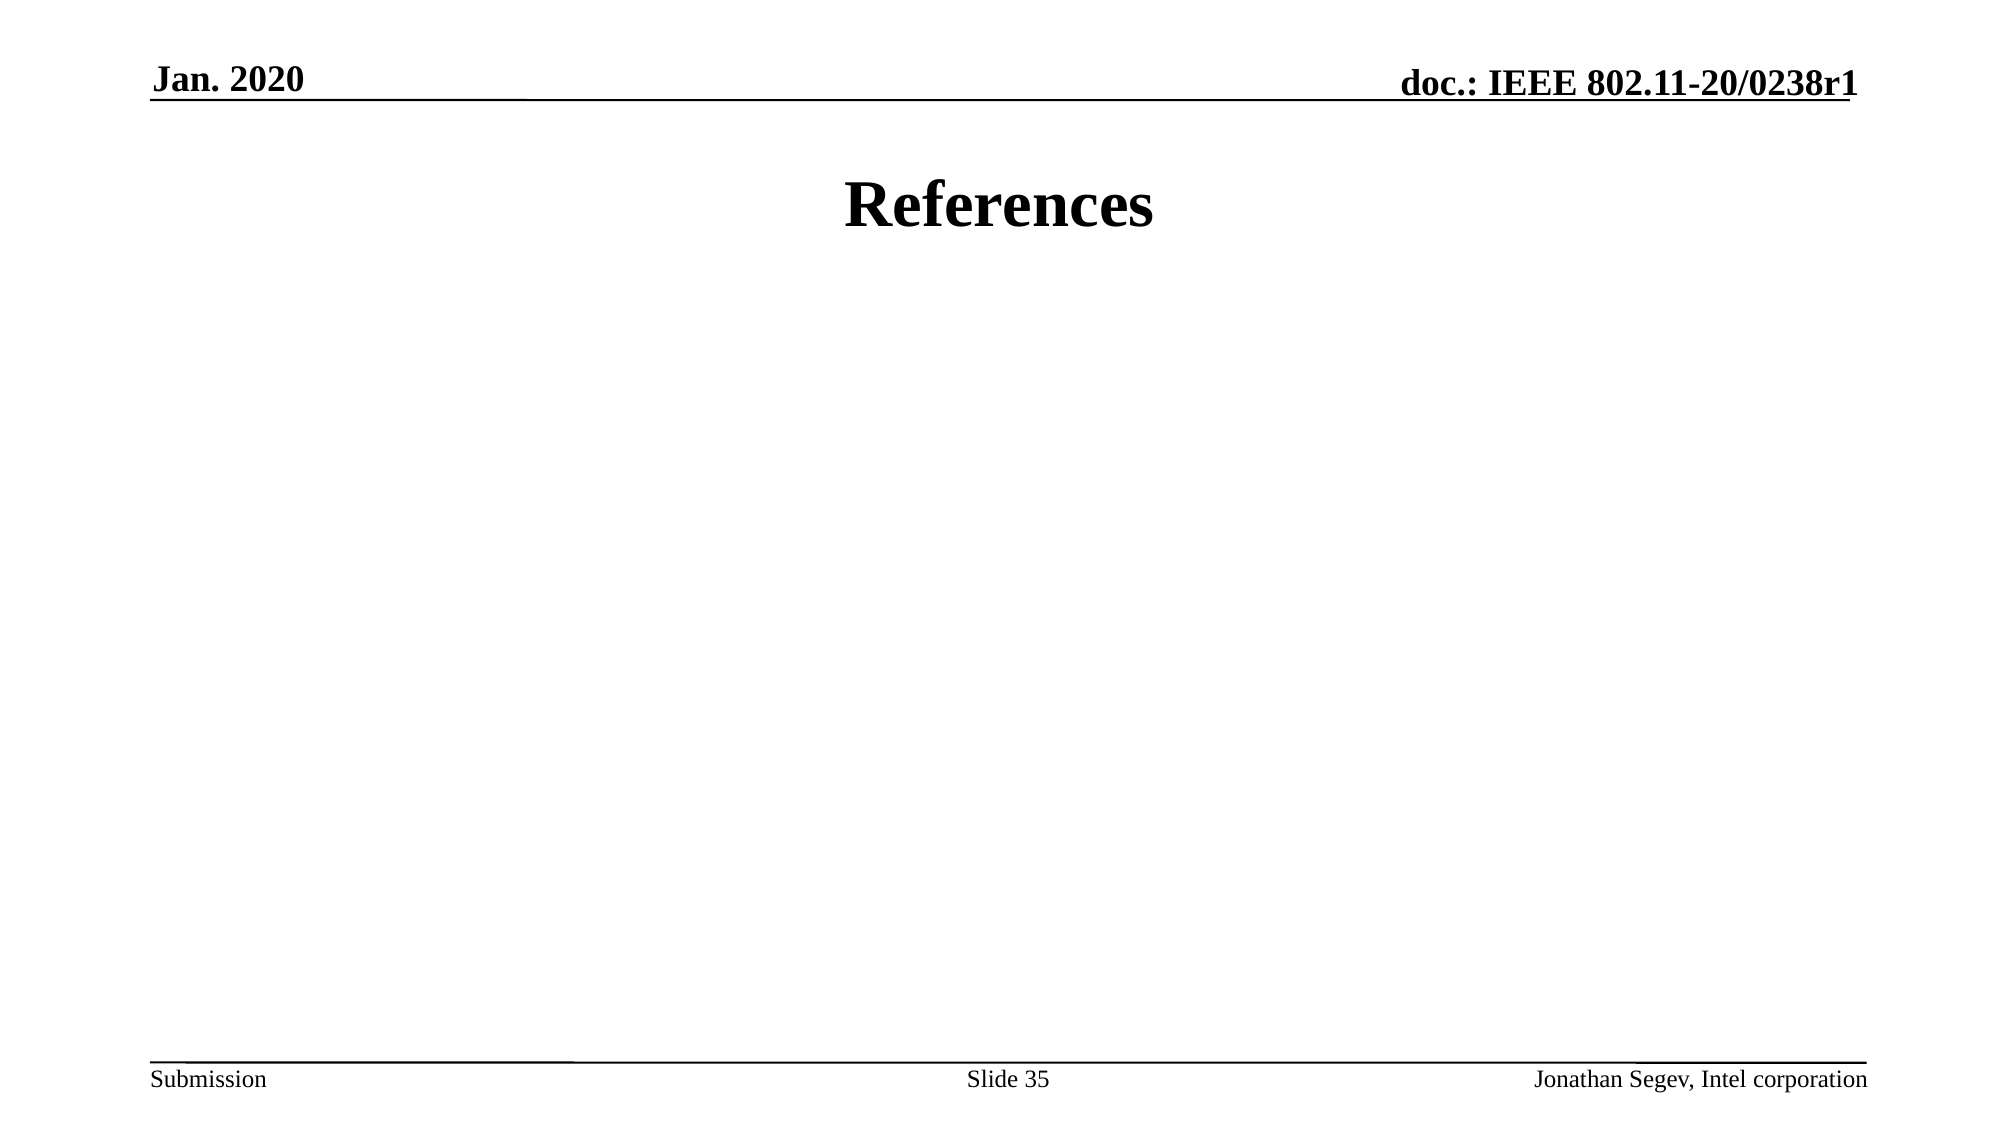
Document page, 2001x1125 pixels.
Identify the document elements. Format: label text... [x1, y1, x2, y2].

slide_number Slide 35 [950, 1061, 1067, 1123]
title References [149, 112, 1850, 288]
footer Jonathan Segev, Intel corporation [1171, 1061, 1869, 1093]
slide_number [152, 54, 563, 100]
